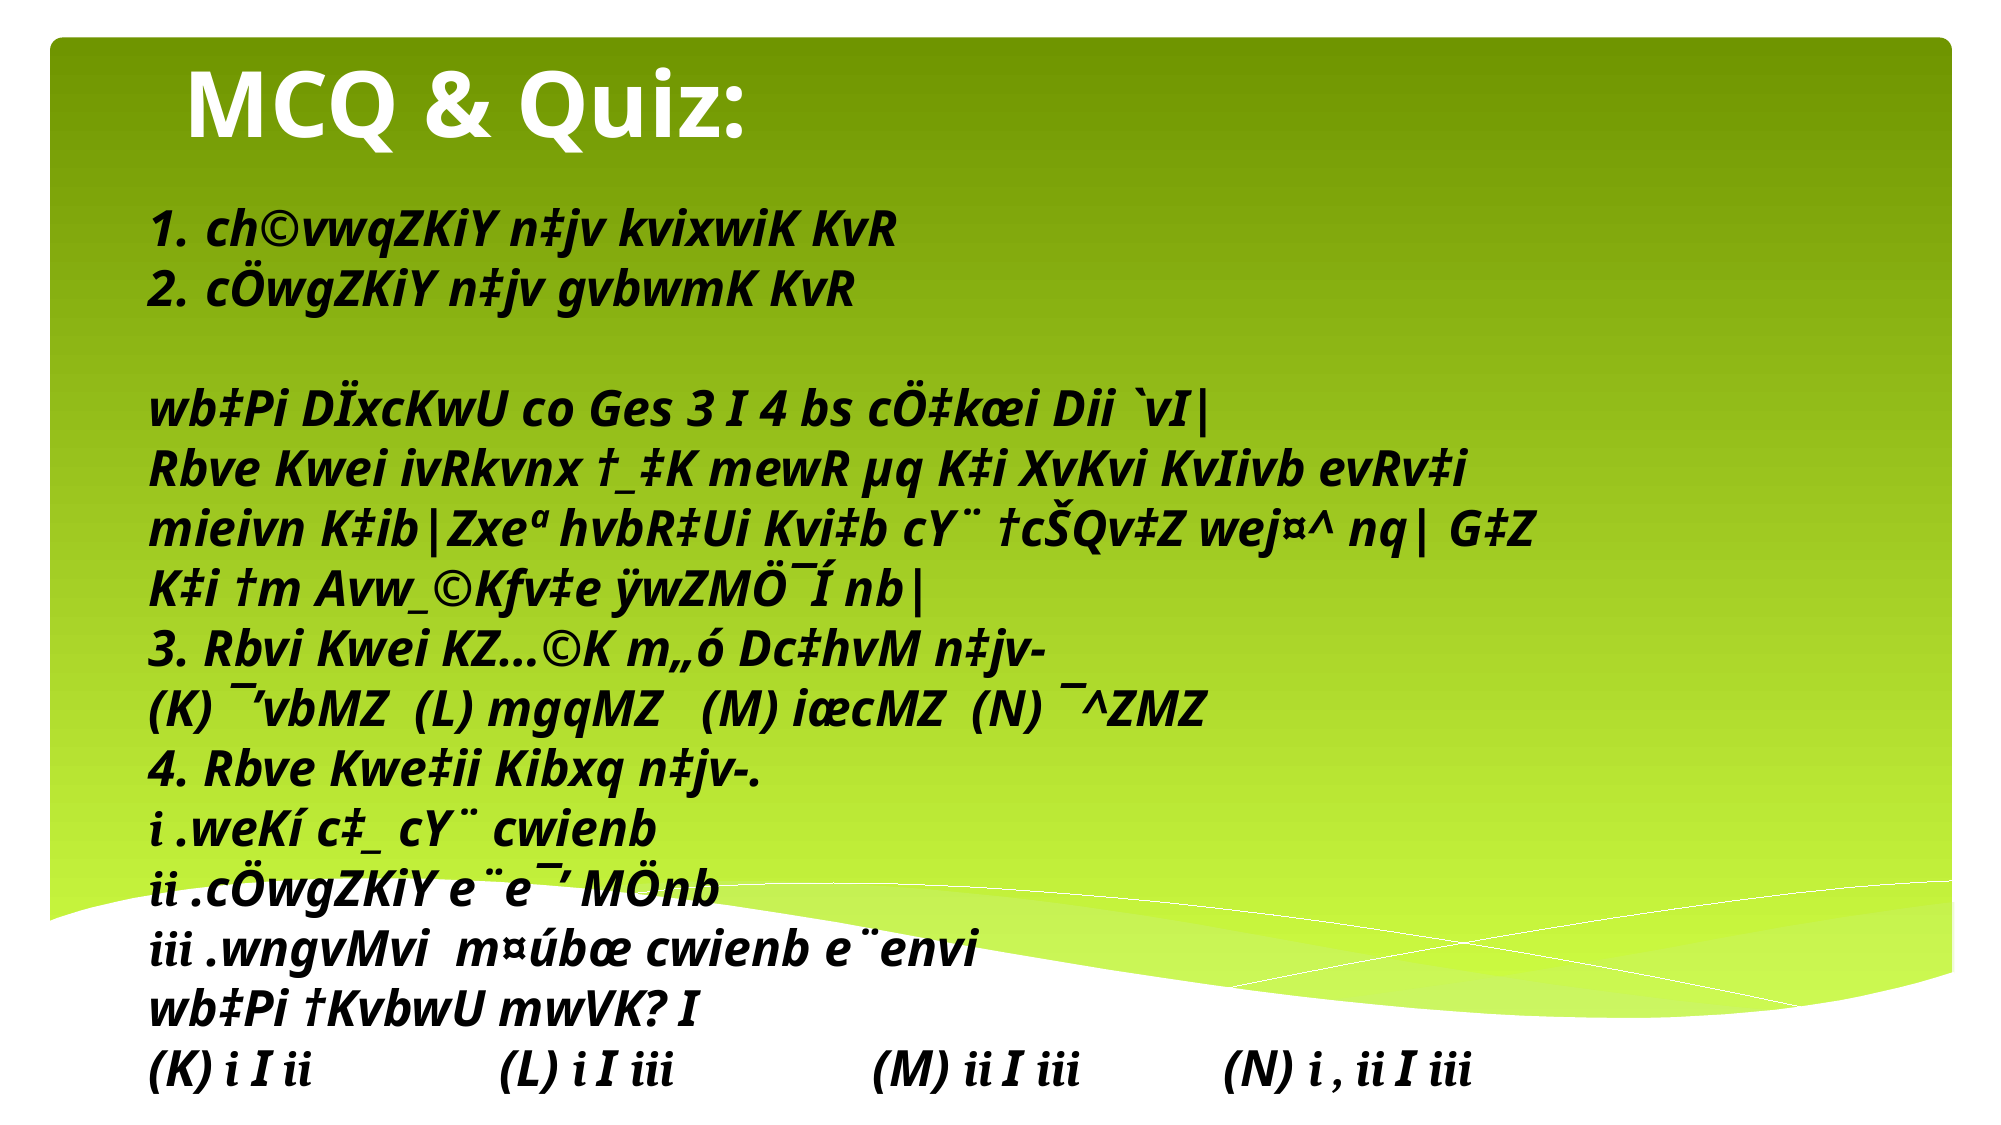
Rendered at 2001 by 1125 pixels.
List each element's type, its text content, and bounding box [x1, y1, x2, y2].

text_box ch©vwqZKiY n‡jv kvixwiK KvR cÖwgZKiY n‡jv gvbwmK KvR wb‡Pi DÏxcKwU co Ges 3 I 4 bs cÖ‡kœi Dii `vI| Rbve Kwei ivRkvnx †_‡K mewR µq K‡i XvKvi KvIivb evRv‡i mieivn K‡ib|Zxeª hvbR‡Ui Kvi‡b cY¨ †cŠQv‡Z wej¤^ nq| G‡Z K‡i †m Avw_©Kfv‡e ÿwZMÖ¯Í nb| 3. Rbvi Kwei KZ…©K m„ó Dc‡hvM n‡jv- (K) ¯’vbMZ (L) mgqMZ (M) iæcMZ (N) ¯^ZMZ 4. Rbve Kwe‡ii Kibxq n‡jv-. i .weKí c‡_ cY¨ cwienb ii .cÖwgZKiY e¨e¯’ MÖnb iii .wngvMvi m¤úbœ cwienb e¨envi wb‡Pi †KvbwU mwVK? I (K) i I ii (L) i I iii (M) ii I iii (N) i , ii I iii [134, 188, 1596, 1104]
title MCQ & Quiz: [168, 33, 1444, 163]
